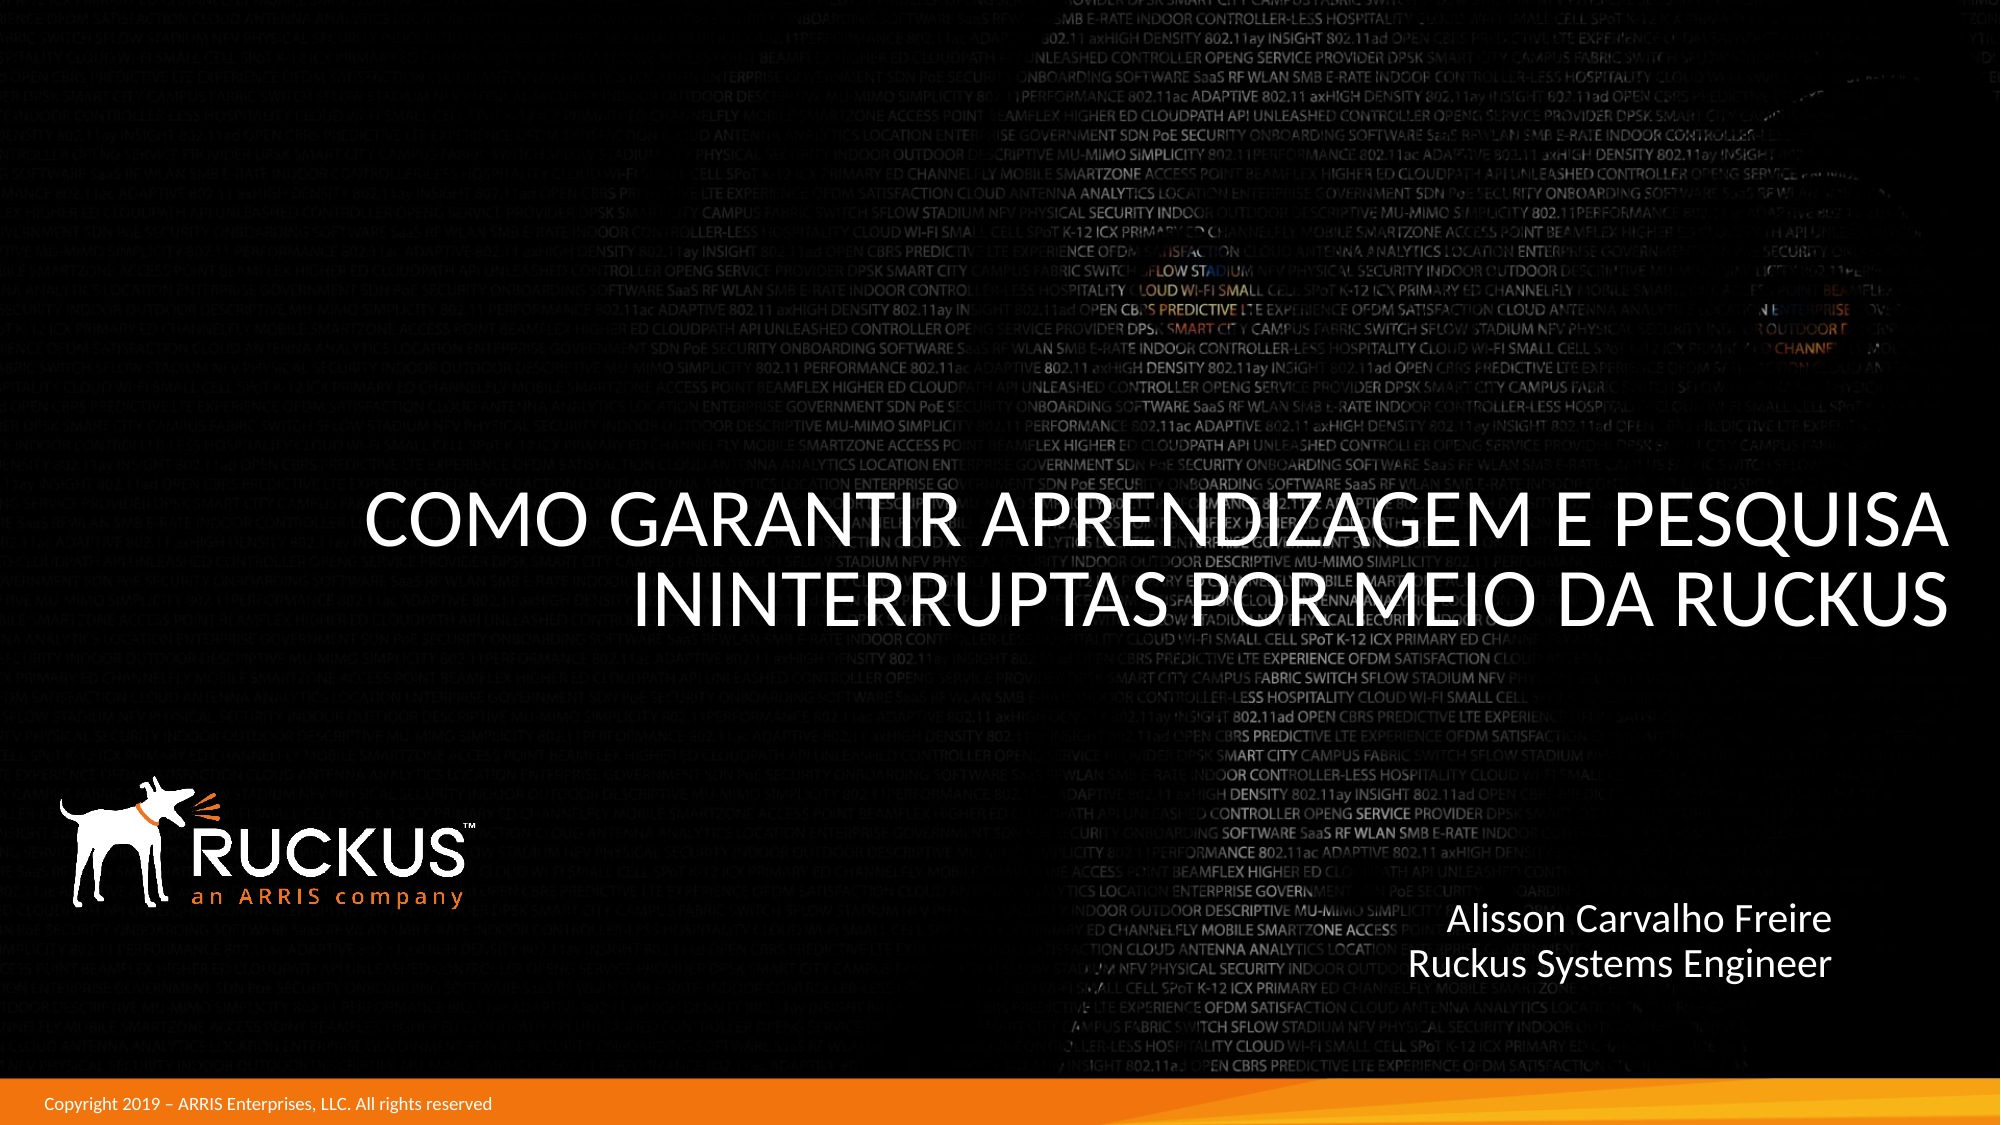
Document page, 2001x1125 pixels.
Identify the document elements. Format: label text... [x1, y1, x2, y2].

title COMO GARANTIR APRENDIZAGEM E PESQUISA ININTERRUPTAS POR MEIO DA RUCKUS [320, 442, 1967, 643]
picture [0, 0, 2000, 1125]
subtitle Alisson Carvalho Freire Ruckus Systems Engineer [538, 889, 1848, 1015]
